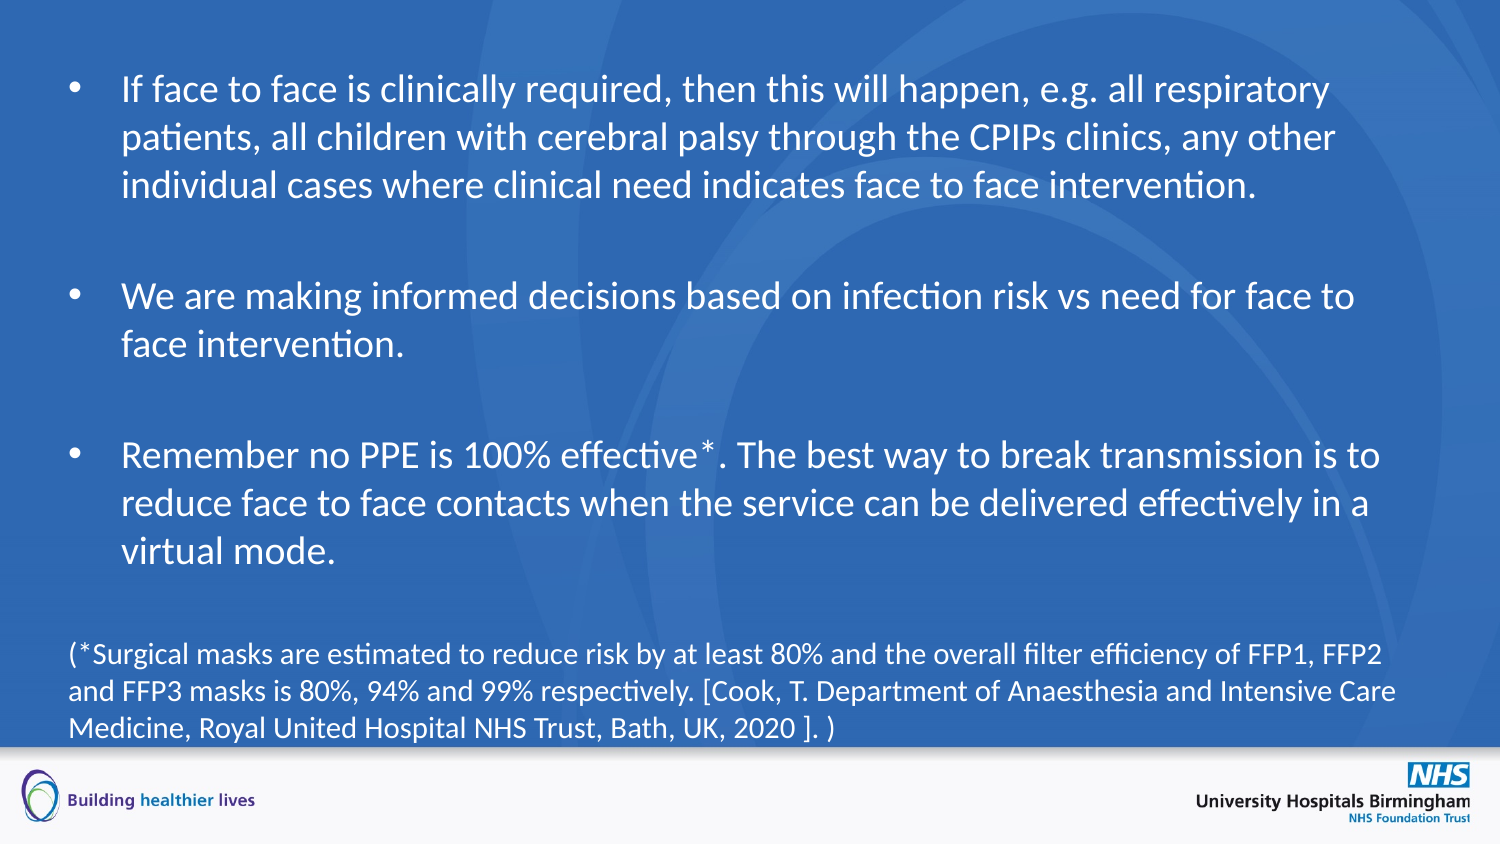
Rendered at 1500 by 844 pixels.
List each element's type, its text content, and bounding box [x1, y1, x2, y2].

list If face to face is clinically required, then this will happen, e.g. all respiratory patients, all children with cerebral palsy through the CPIPs clinics, any other individual cases where clinical need indicates face to face intervention. We are making informed decisions based on infection risk vs need for face to face intervention. Remember no PPE is 100% effective*. The best way to break transmission is to reduce face to face contacts when the service can be delivered effectively in a virtual mode. (*Surgical masks are estimated to reduce risk by at least 80% and the overall filter efficiency of FFP1, FFP2 and FFP3 masks is 80%, 94% and 99% respectively. [Cook, T. Department of Anaesthesia and Intensive Care Medicine, Royal United Hospital NHS Trust, Bath, UK, 2020 ]. ) [53, 55, 1425, 754]
picture [0, 0, 1500, 844]
